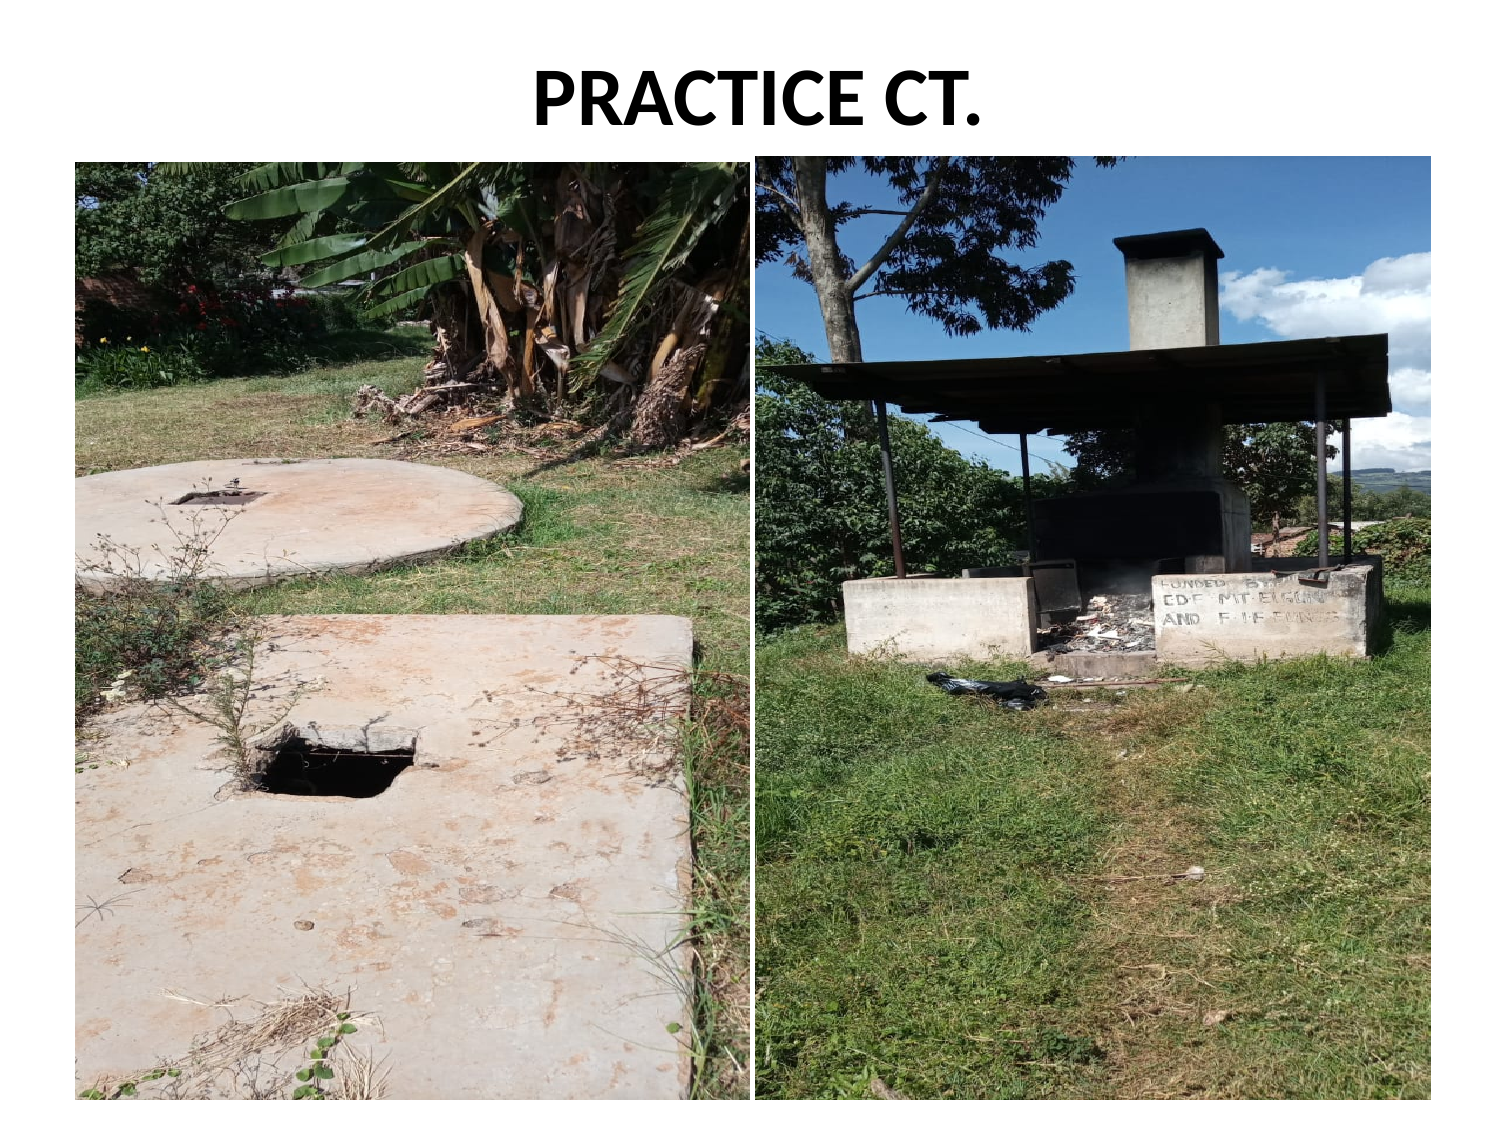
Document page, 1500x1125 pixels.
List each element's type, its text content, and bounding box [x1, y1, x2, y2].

picture [74, 162, 751, 1101]
picture [755, 156, 1431, 1101]
title PRACTICE CT. [75, 44, 1425, 150]
